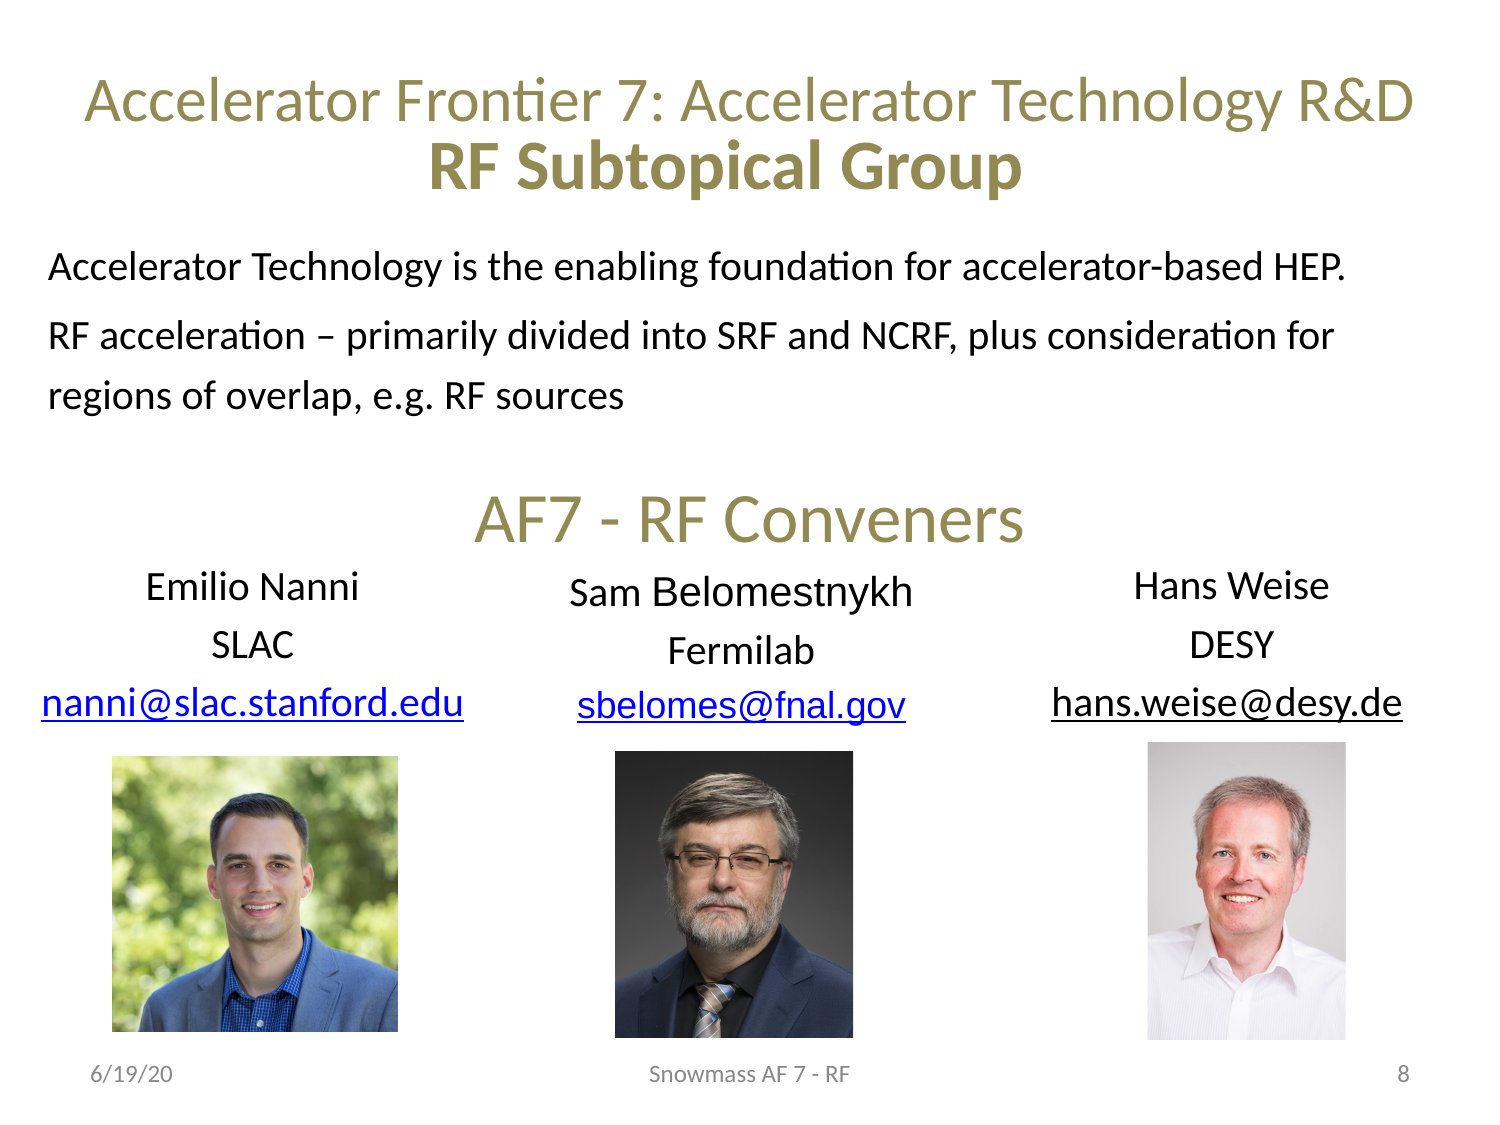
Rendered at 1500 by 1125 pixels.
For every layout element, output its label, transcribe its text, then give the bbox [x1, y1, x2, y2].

picture [614, 750, 854, 1038]
picture [1147, 739, 1347, 1043]
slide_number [75, 1042, 425, 1103]
text_box Emilio Nanni SLAC nanni@slac.stanford.edu [8, 550, 498, 789]
slide_number 8 [1074, 1042, 1425, 1103]
text_box Sam Belomestnykh Fermilab sbelomes@fnal.gov [497, 556, 986, 796]
picture [112, 756, 398, 1032]
text_box RF Subtopical Group [0, 93, 1485, 230]
footer Snowmass AF 7 - RF [512, 1042, 988, 1103]
list Accelerator Technology is the enabling foundation for accelerator-based HEP. RF acceleration – primarily divided into SRF and NCRF, plus consideration for regions of overlap, e.g. RF sources [32, 230, 1449, 446]
text_box Hans Weise DESY hans.weise@desy.de [987, 550, 1477, 789]
title Accelerator Frontier 7: Accelerator Technology R&D [0, 27, 1500, 165]
text_box AF7 - RF Conveners [0, 446, 1500, 583]
